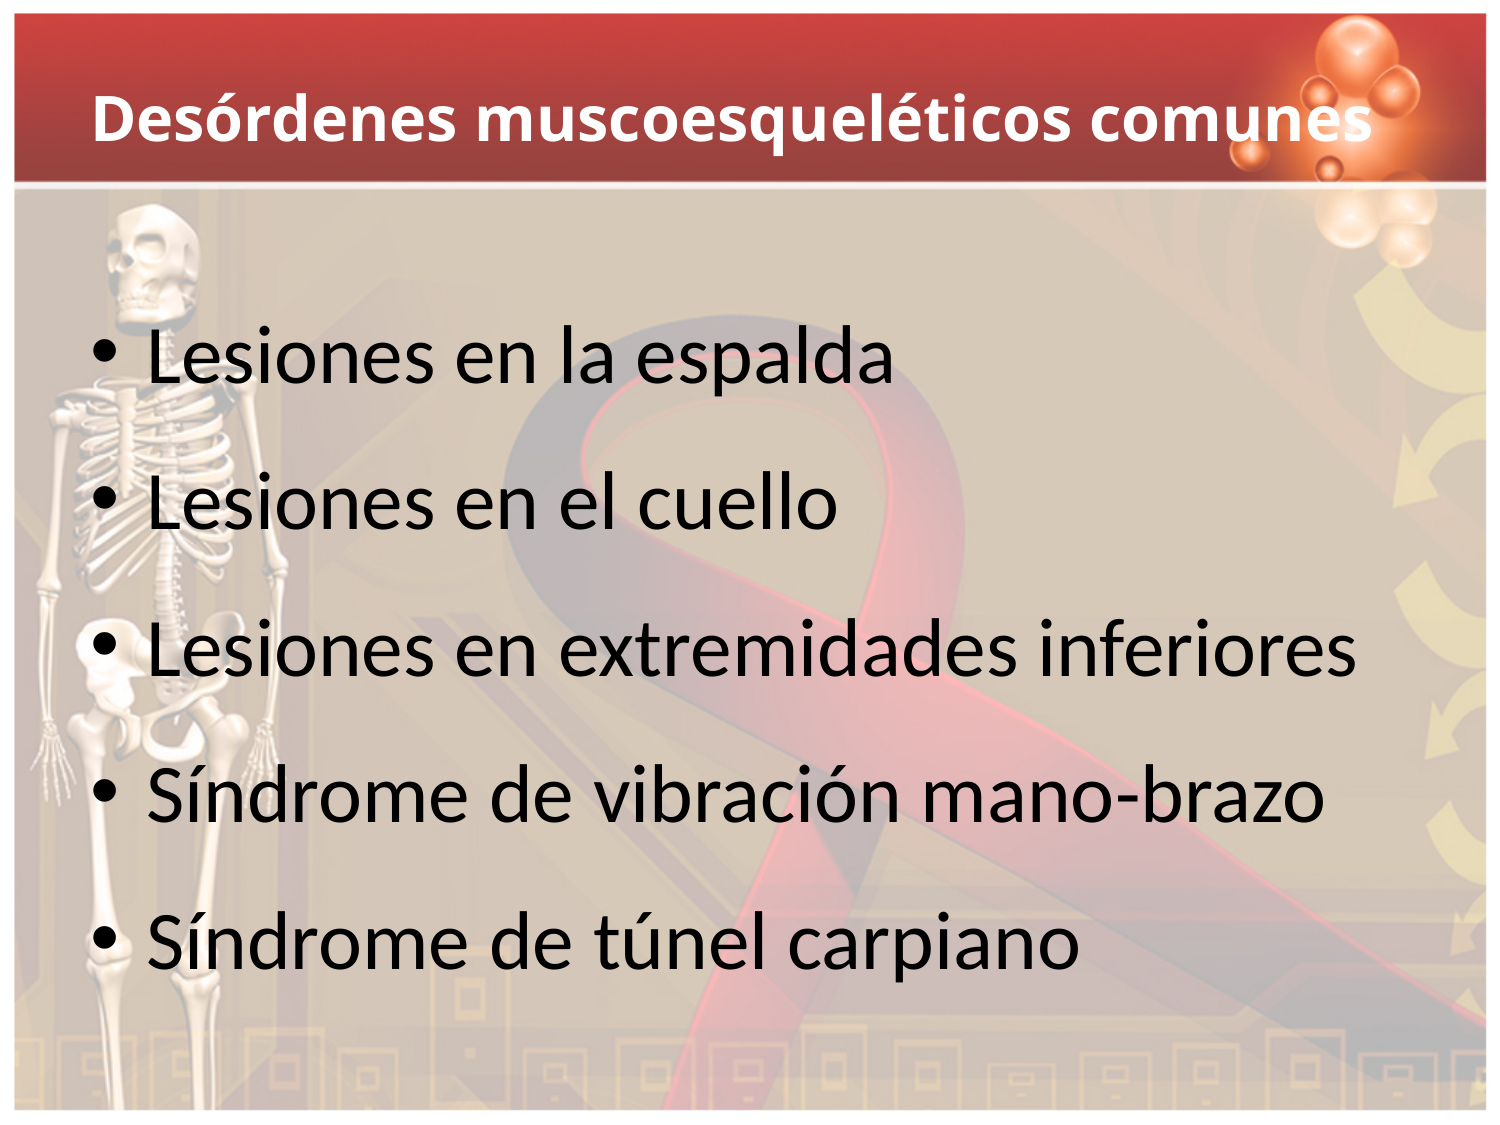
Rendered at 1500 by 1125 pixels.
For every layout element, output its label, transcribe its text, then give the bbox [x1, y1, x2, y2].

picture [0, 0, 1500, 1125]
list Lesiones en la espalda Lesiones en el cuello Lesiones en extremidades inferiores Síndrome de vibración mano-brazo Síndrome de túnel carpiano [74, 262, 1426, 1006]
title Desórdenes muscoesqueléticos comunes [75, 45, 1425, 188]
